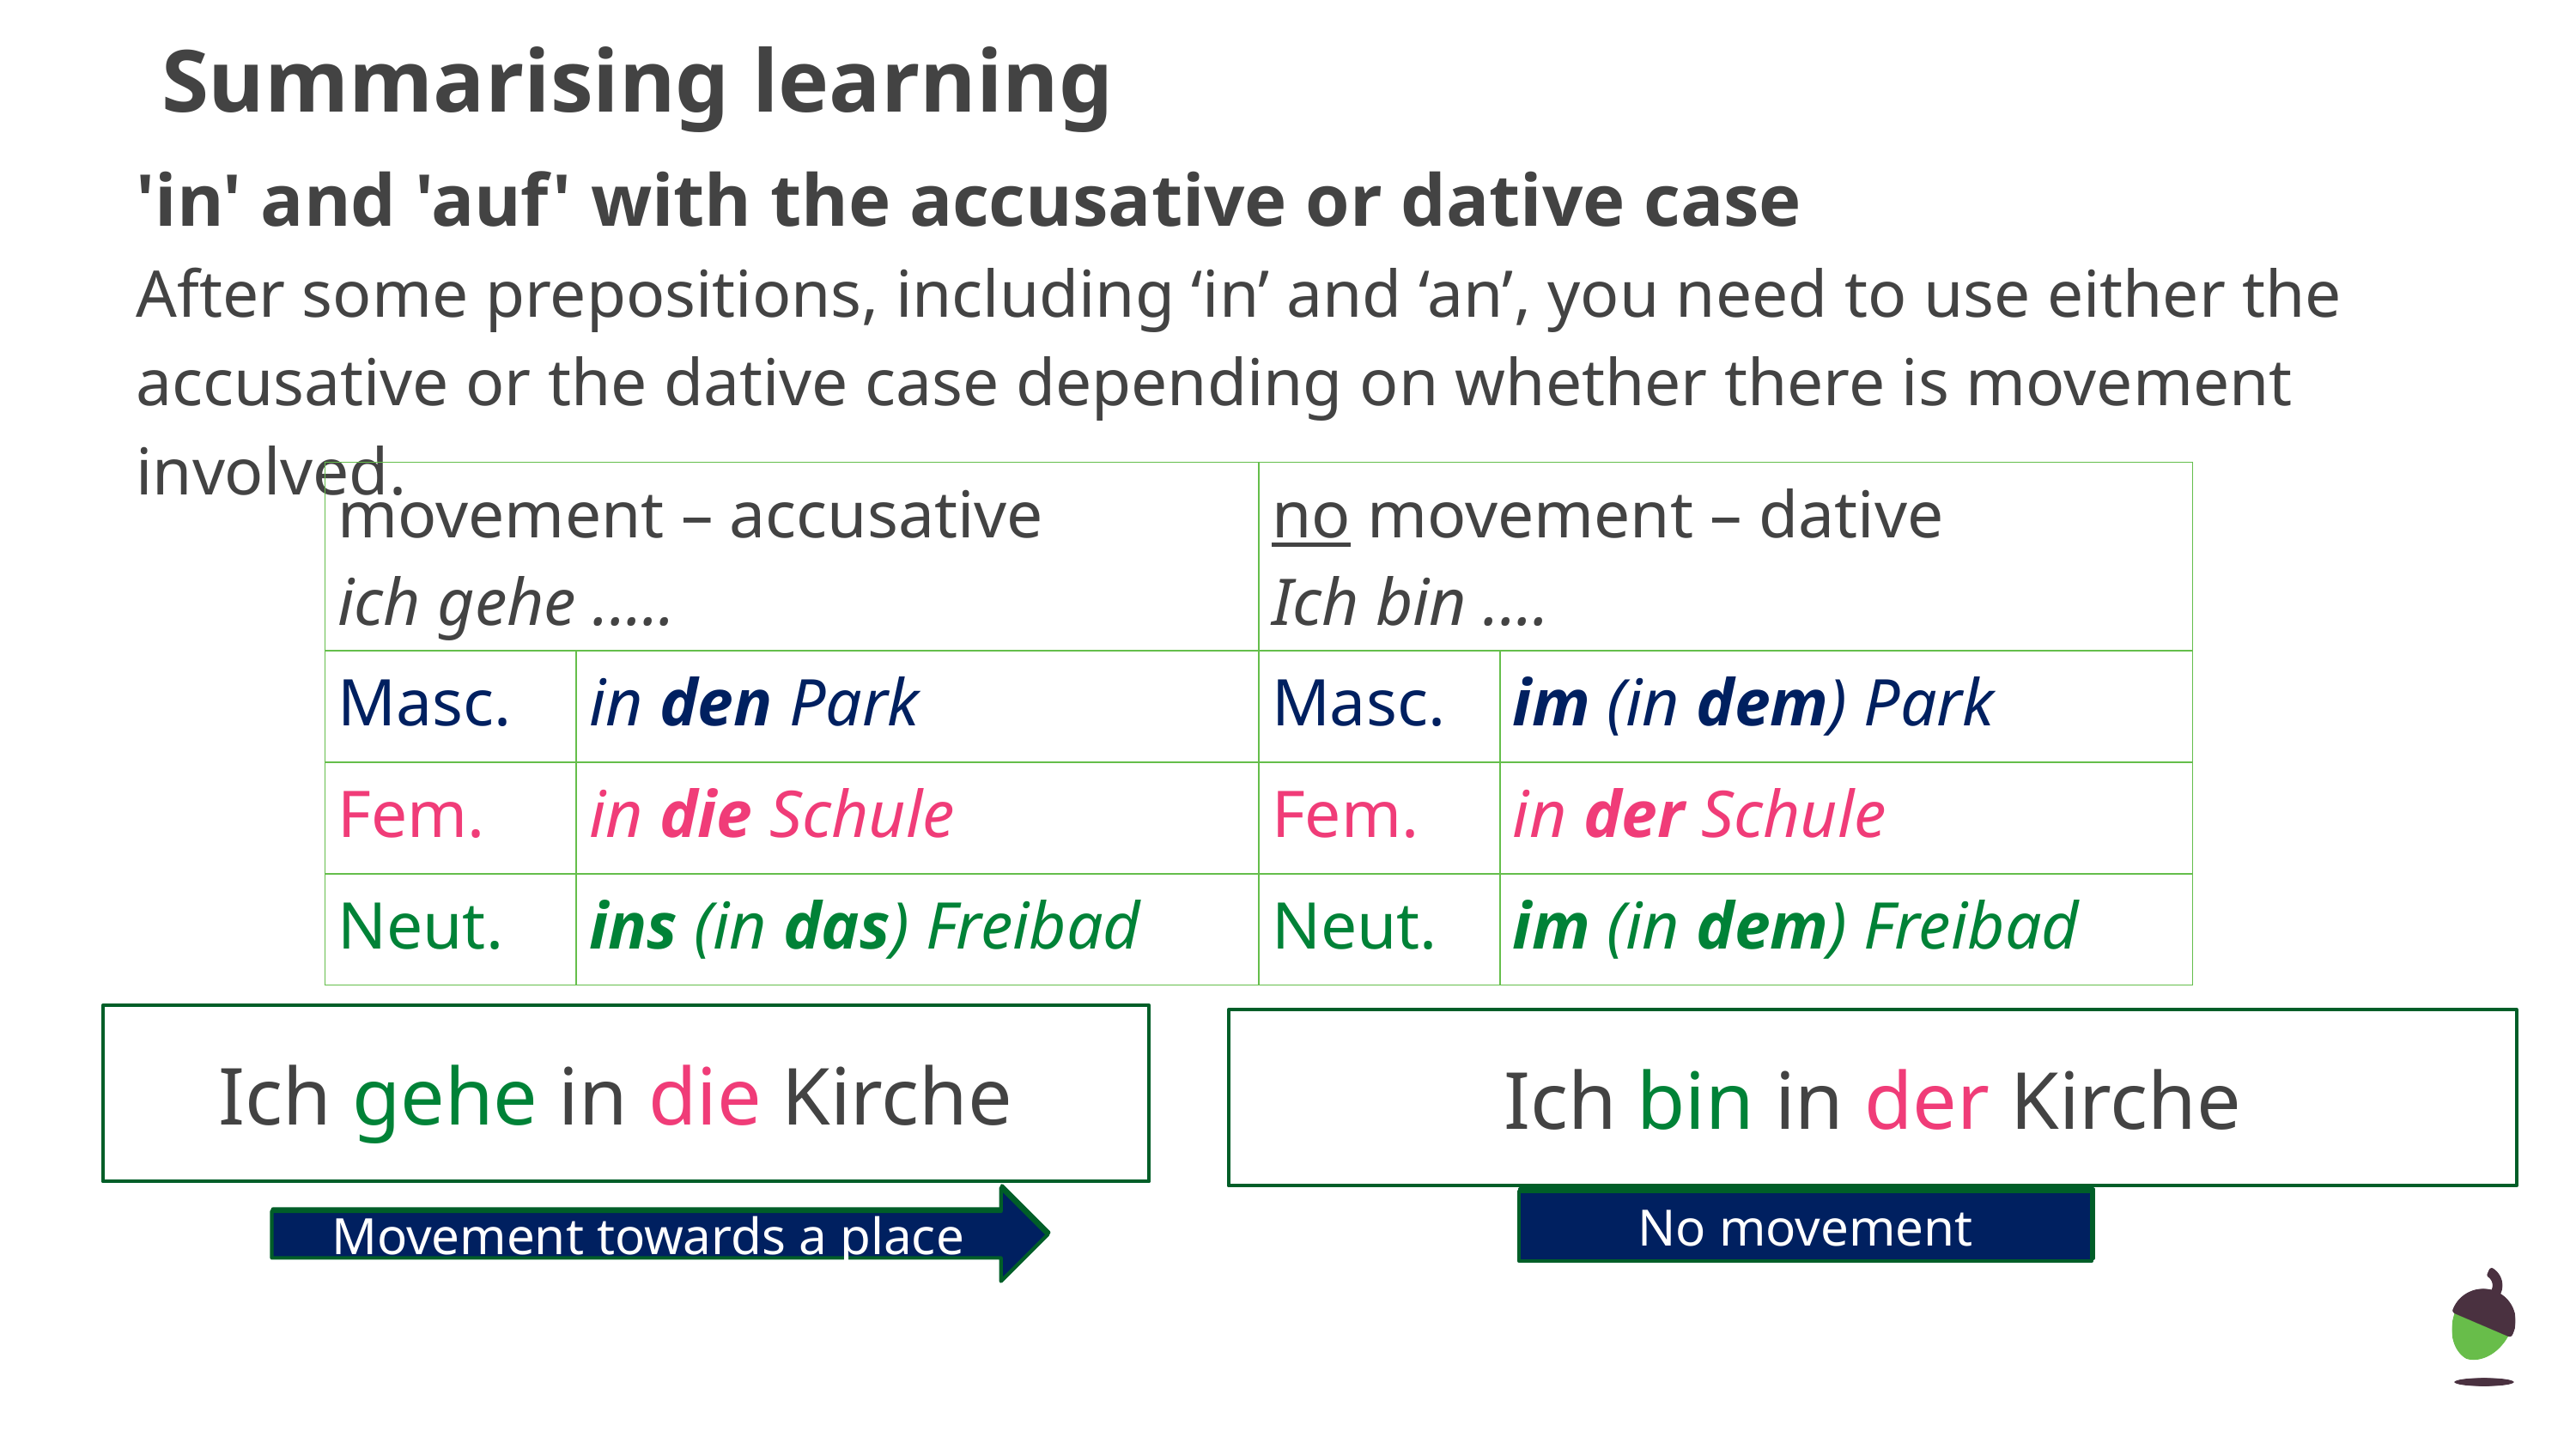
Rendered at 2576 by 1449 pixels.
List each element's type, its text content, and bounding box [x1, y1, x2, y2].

table_cell Fem. [325, 763, 575, 873]
picture [2451, 1268, 2516, 1386]
text_box No movement [1518, 1191, 2093, 1261]
table_cell in die Schule [577, 763, 1258, 873]
text_box Ich gehe in die Kirche [102, 1005, 1150, 1182]
list [118, 273, 2437, 591]
table_cell Masc. [1260, 652, 1499, 761]
text_box 'in' and 'auf' with the accusative or dative case After some prepositions, including ‘in’ and ‘an’, you need to use either the accusative or the dative case depending on whether there is movement involved. [123, 129, 2544, 303]
table_cell Neut. [325, 875, 575, 985]
text_box Movement towards a place [271, 1187, 1048, 1282]
table_header no movement – dative Ich bin .... [1260, 463, 2192, 650]
table_cell Fem. [1260, 763, 1499, 873]
table_cell in den Park [577, 652, 1258, 761]
table_cell Neut. [1260, 875, 1499, 985]
table_cell Masc. [325, 652, 575, 761]
table_cell im (in dem) Park [1501, 652, 2192, 761]
table_cell im (in dem) Freibad [1501, 875, 2192, 985]
table_header movement – accusative ich gehe ..... [325, 463, 1258, 650]
table_cell in der Schule [1501, 763, 2192, 873]
text_box Ich bin in der Kirche [1228, 1009, 2517, 1186]
table_cell ins (in das) Freibad [577, 875, 1258, 985]
title Summarising learning [129, 10, 2359, 129]
